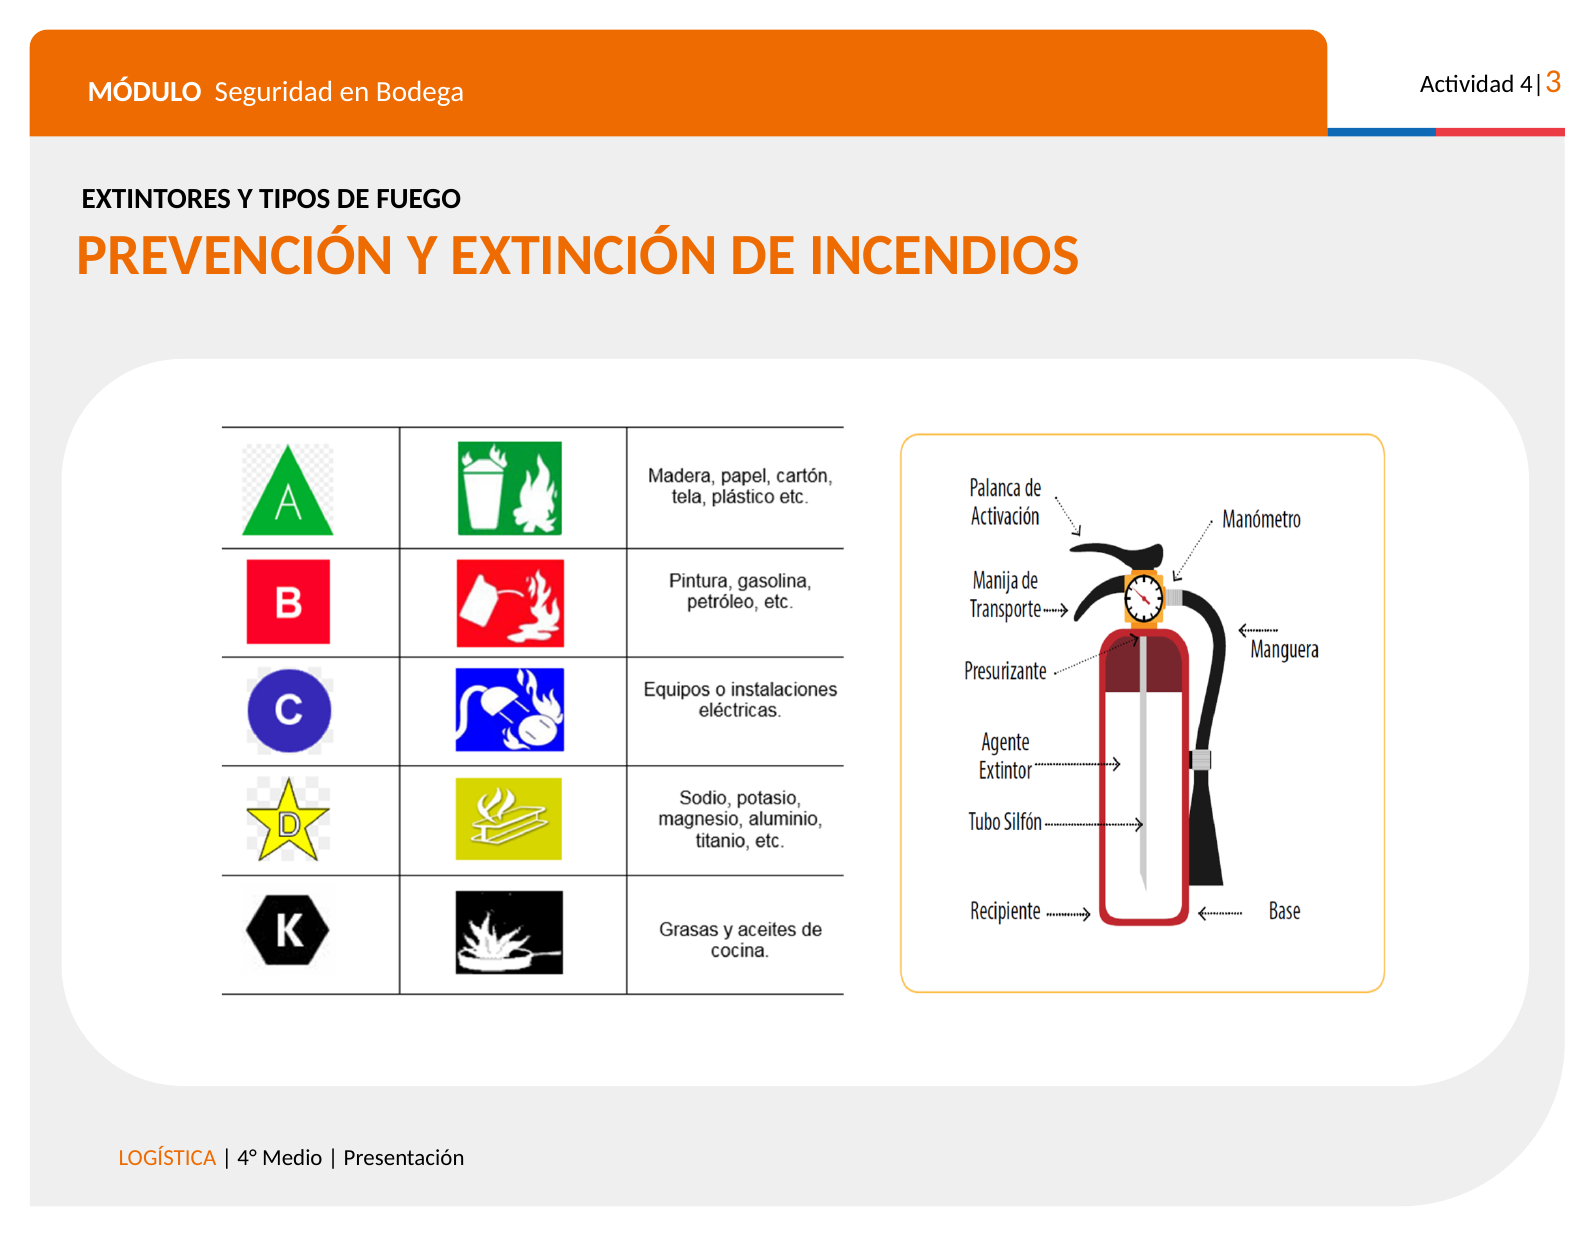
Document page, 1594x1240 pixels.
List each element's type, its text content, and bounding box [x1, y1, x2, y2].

text_box EXTINTORES Y TIPOS DE FUEGO [64, 171, 479, 222]
picture [221, 425, 844, 999]
text_box PREVENCIÓN Y EXTINCIÓN DE INCENDIOS [61, 225, 1530, 278]
text_box [61, 358, 1530, 1086]
picture [893, 425, 1389, 999]
